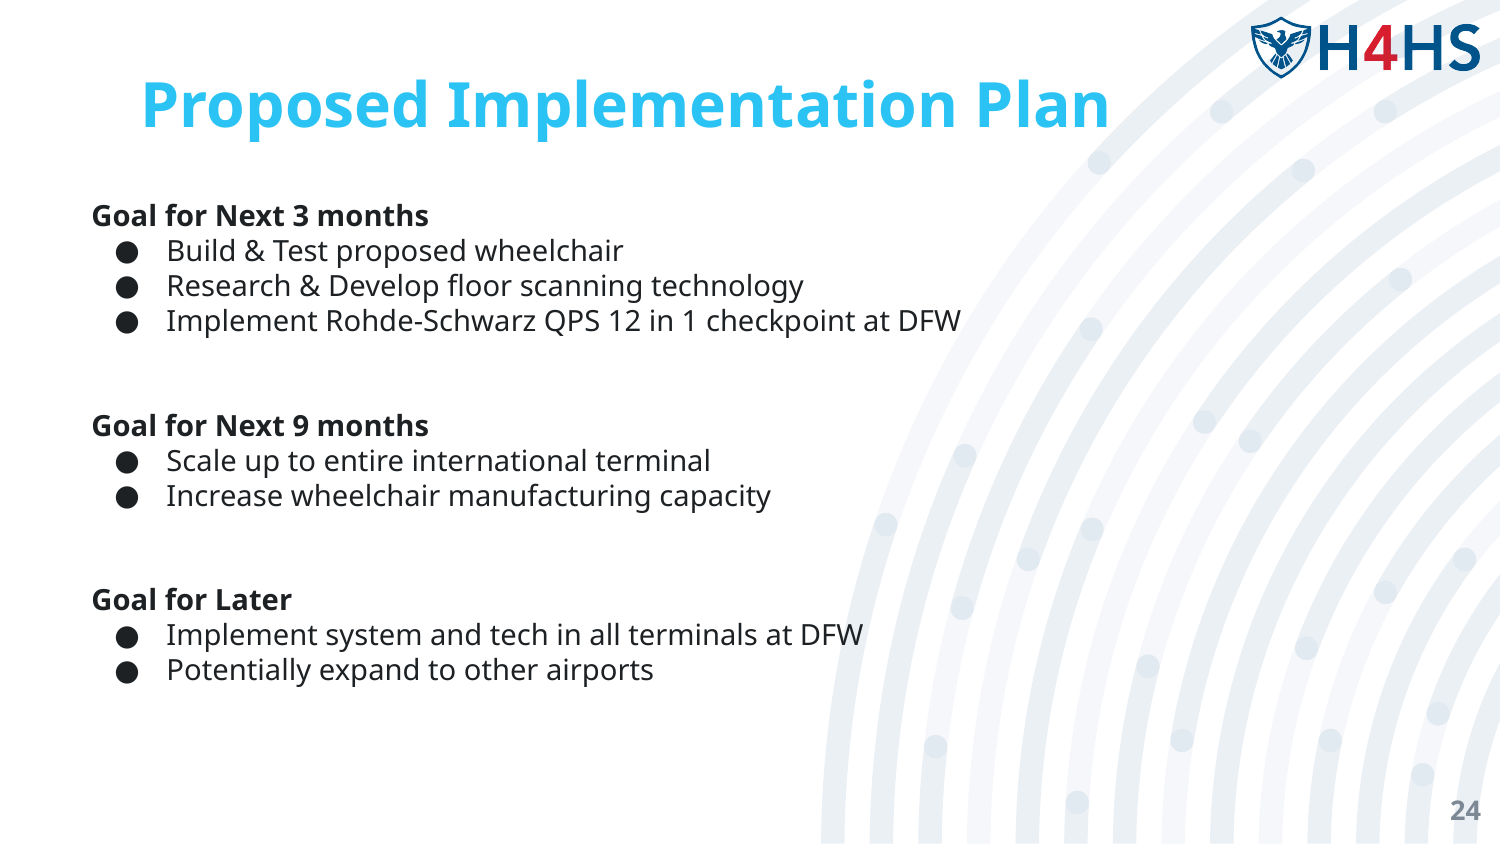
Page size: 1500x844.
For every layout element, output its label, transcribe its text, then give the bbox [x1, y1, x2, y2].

slide_number 24 [1391, 779, 1482, 844]
text_box Goal for Next 3 months Build & Test proposed wheelchair Research & Develop floor scanning technology Implement Rohde-Schwarz QPS 12 in 1 checkpoint at DFW Goal for Next 9 months Scale up to entire international terminal Increase wheelchair manufacturing capacity Goal for Later Implement system and tech in all terminals at DFW Potentially expand to other airports [76, 182, 1360, 702]
title Proposed Implementation Plan [140, 76, 1360, 142]
picture [1249, 15, 1482, 80]
